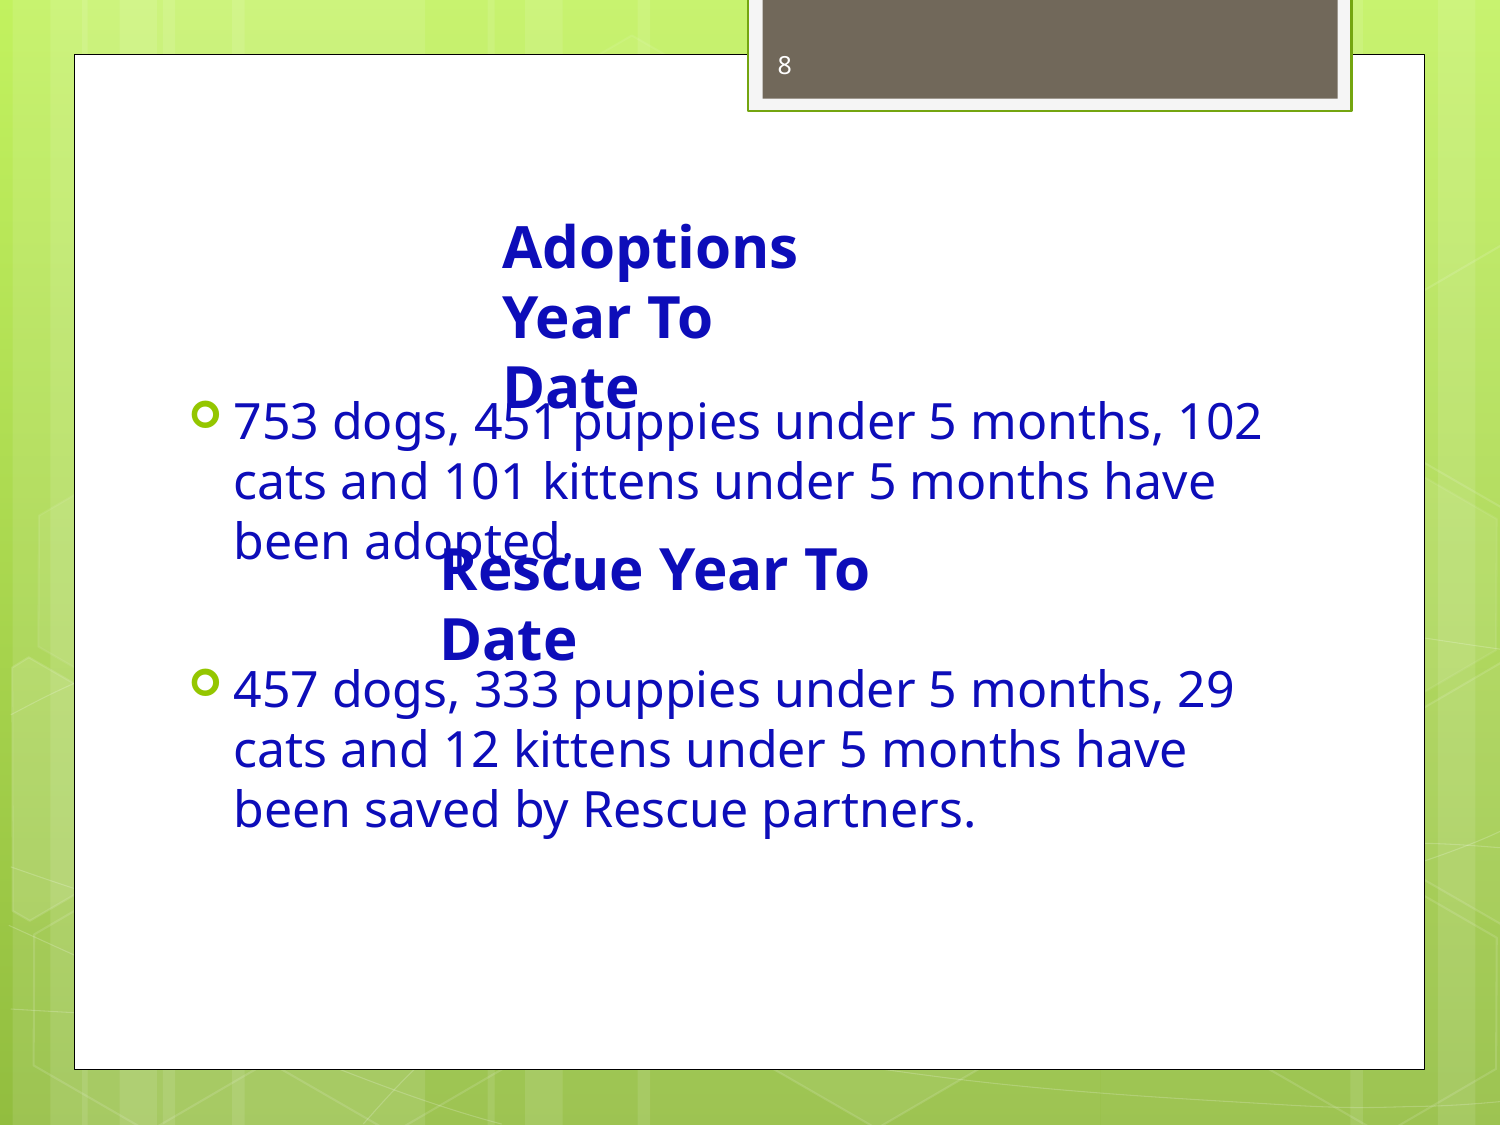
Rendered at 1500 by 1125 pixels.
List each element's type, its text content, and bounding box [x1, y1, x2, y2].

list 753 dogs, 451 puppies under 5 months, 102 cats and 101 kittens under 5 months have been adopted. [162, 312, 1331, 650]
text_box Rescue Year To Date [425, 524, 1000, 649]
slide_number 8 [762, 36, 982, 97]
text_box Adoptions Year To Date [487, 202, 867, 428]
text_box 457 dogs, 333 puppies under 5 months, 29 cats and 12 kittens under 5 months have been saved by Rescue partners. [162, 649, 1250, 845]
